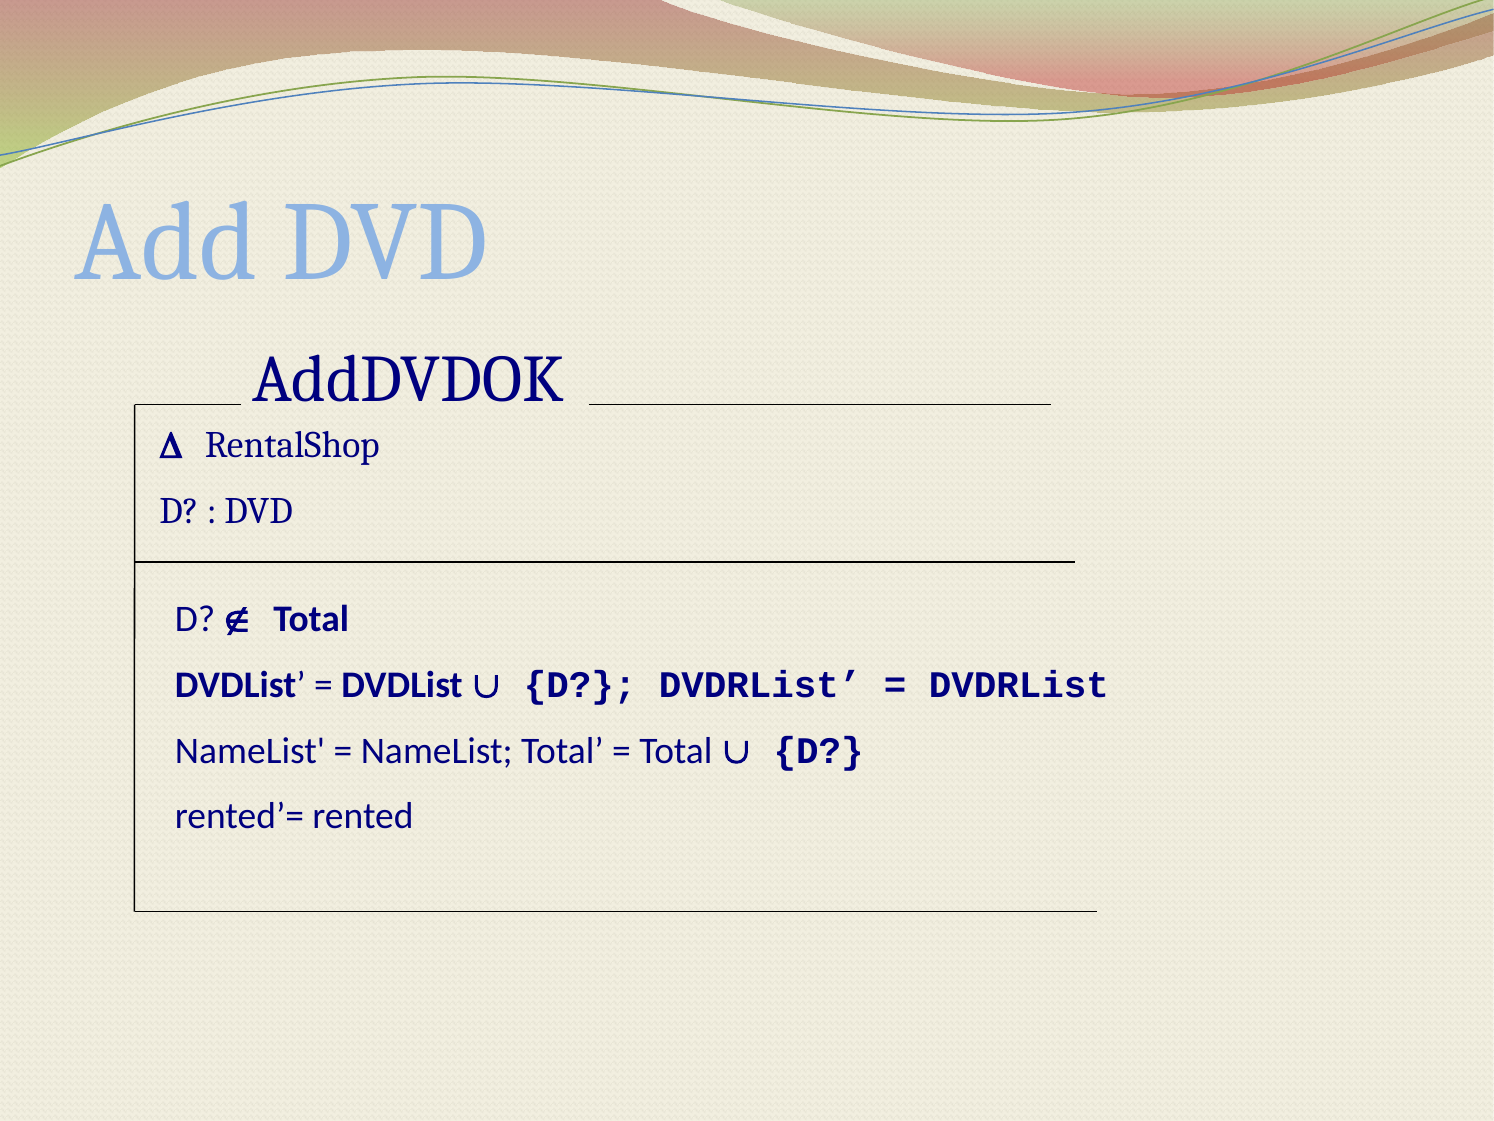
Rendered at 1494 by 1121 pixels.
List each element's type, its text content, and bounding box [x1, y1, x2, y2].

title Add DVD [74, 115, 1420, 302]
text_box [134, 327, 1191, 950]
